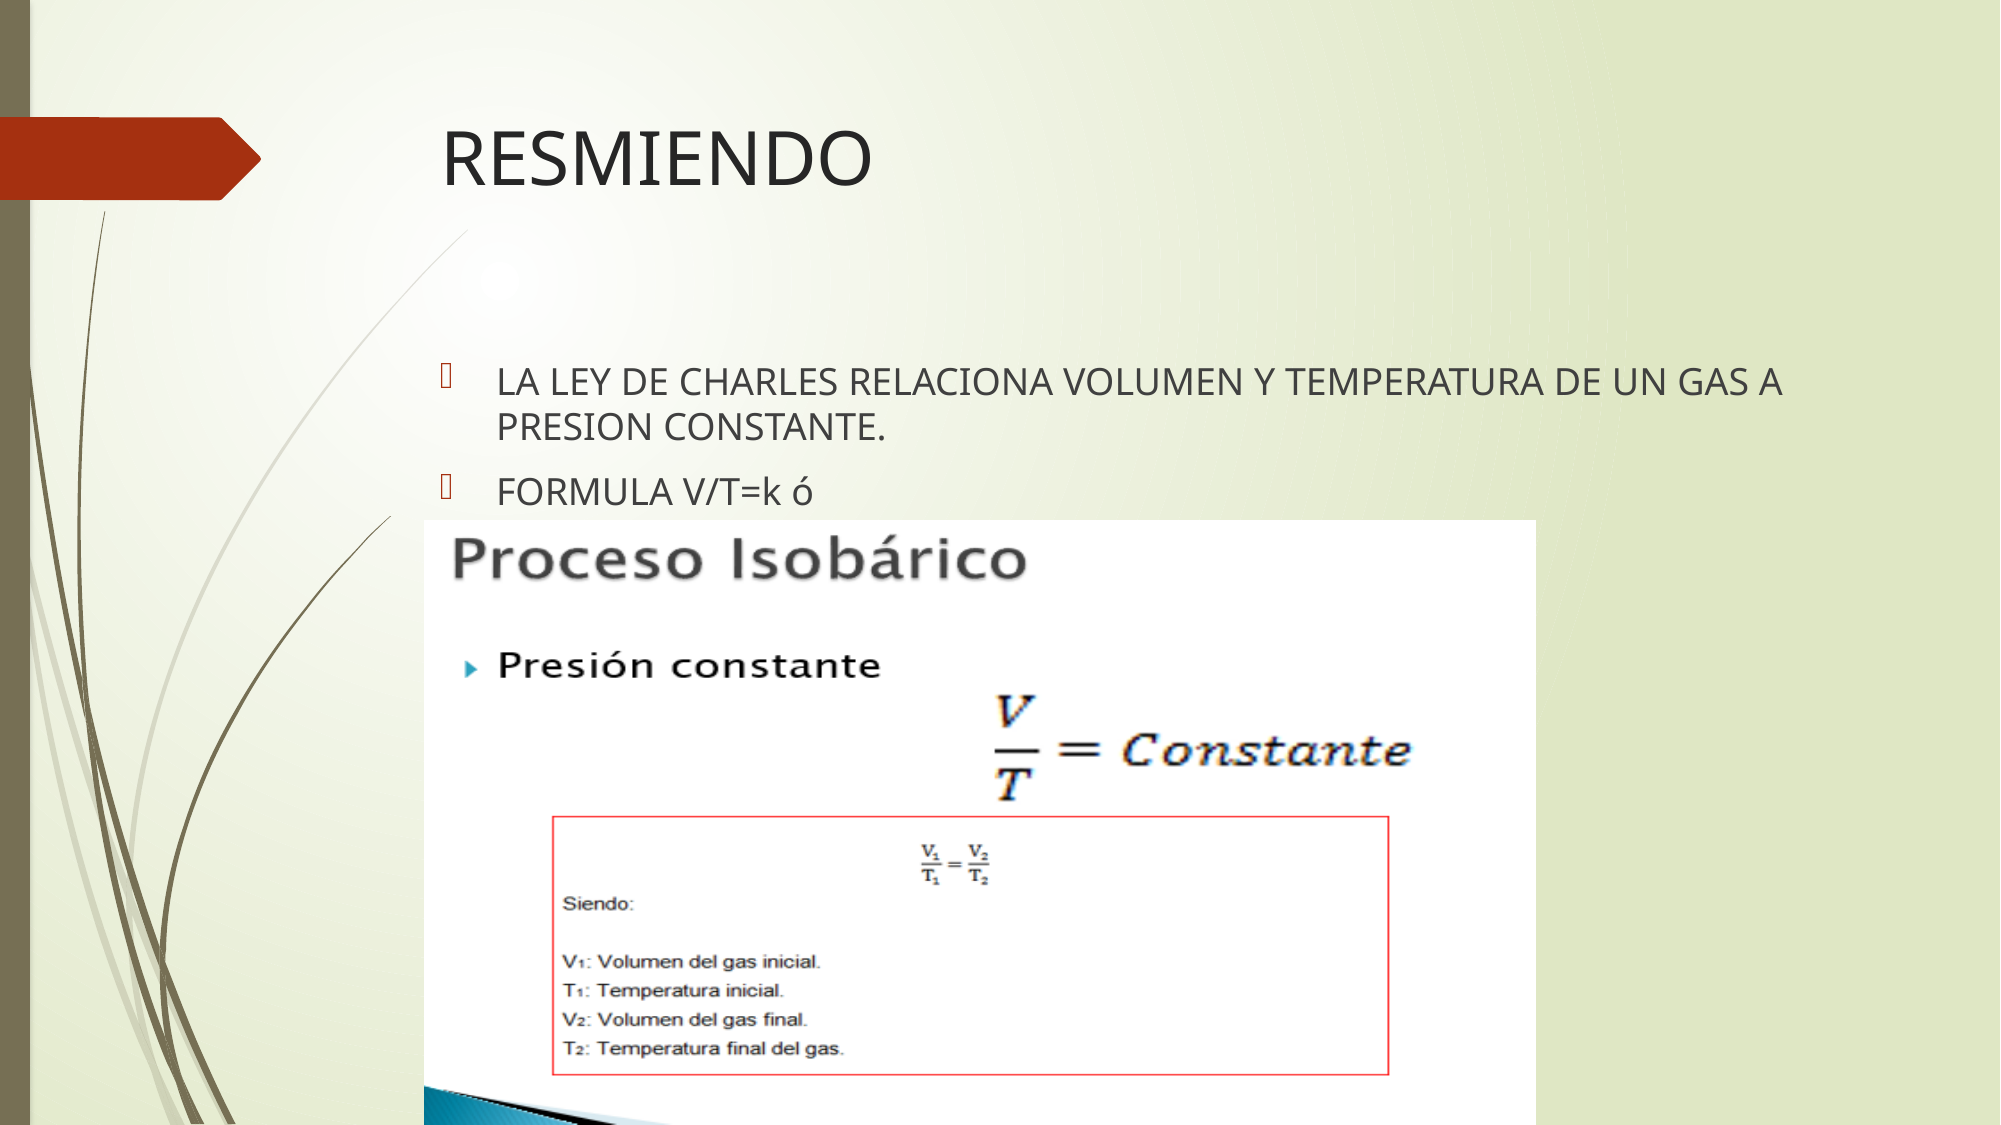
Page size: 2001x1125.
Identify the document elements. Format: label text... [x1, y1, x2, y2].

title RESMIENDO [425, 102, 1888, 313]
picture [424, 520, 1537, 1125]
list LA LEY DE CHARLES RELACIONA VOLUMEN Y TEMPERATURA DE UN GAS A PRESION CONSTANTE. FORMULA V/T=k ó [424, 350, 1888, 970]
